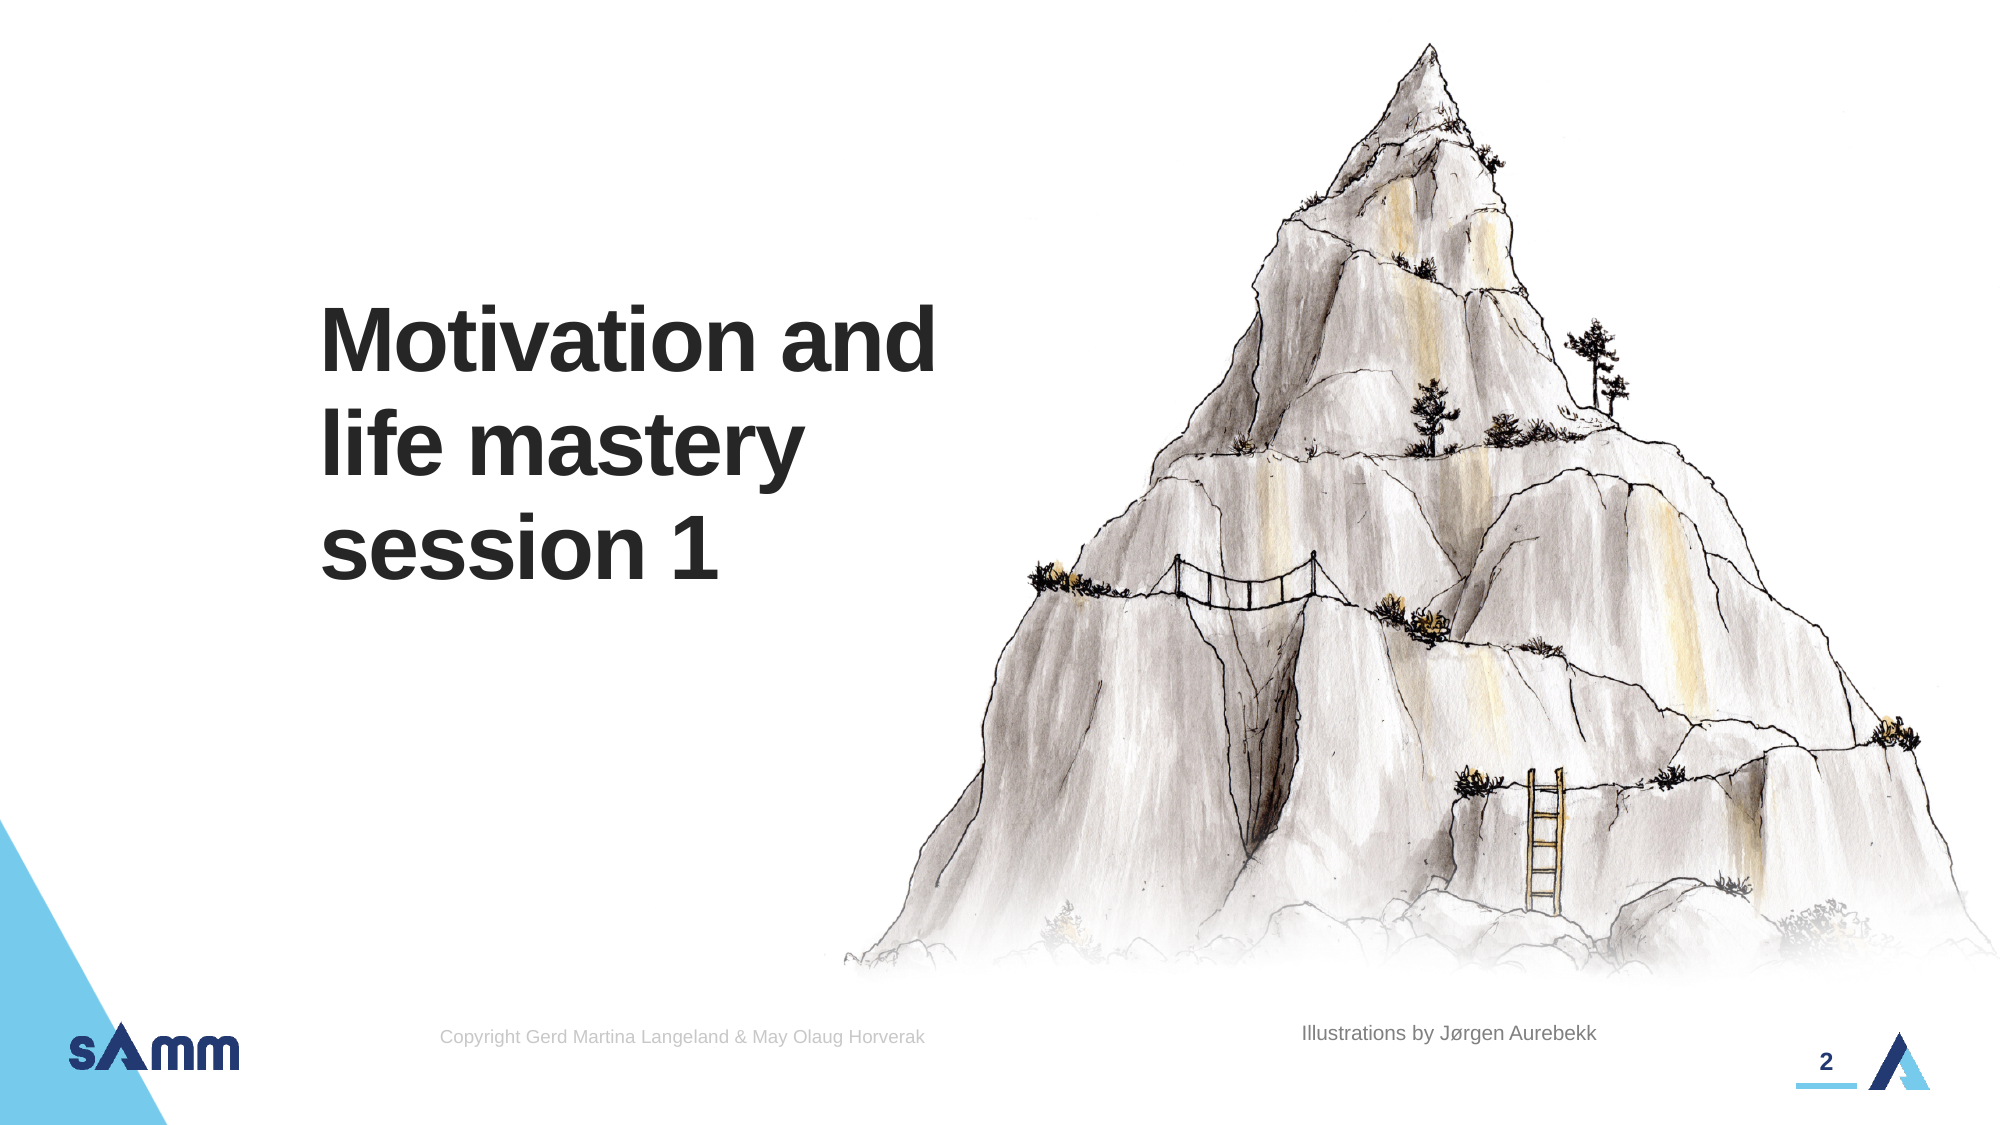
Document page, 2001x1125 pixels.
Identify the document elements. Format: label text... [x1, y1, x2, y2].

picture [638, 0, 2000, 1090]
slide_number 2 [1795, 1054, 1858, 1088]
title Motivation and life mastery session 1 [304, 353, 633, 606]
footer Copyright Gerd Martina Langeland & May Olaug Horverak [424, 1006, 1675, 1067]
picture [0, 737, 239, 1125]
